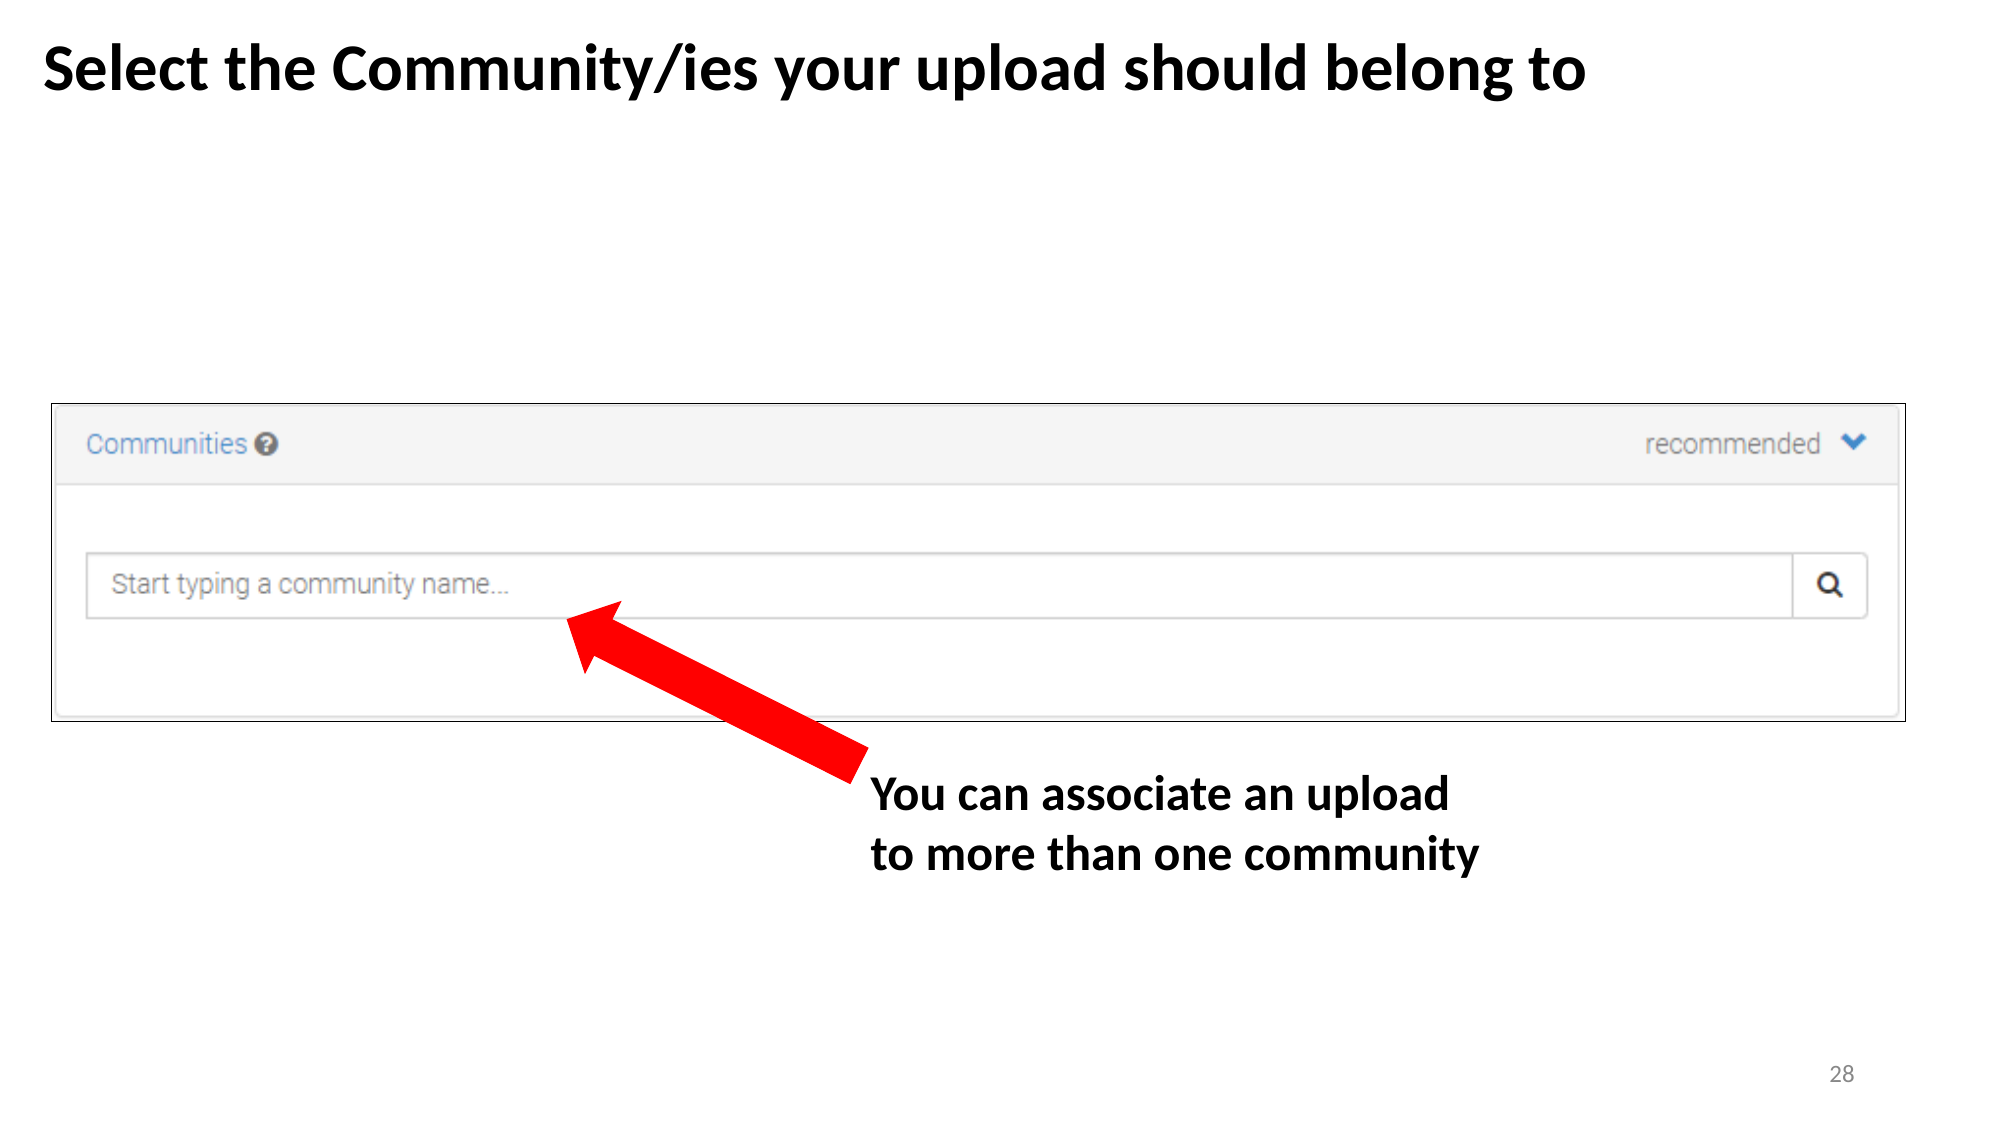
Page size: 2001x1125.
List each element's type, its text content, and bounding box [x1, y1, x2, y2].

text_box [727, 722, 868, 784]
slide_number 28 [1819, 1051, 1863, 1094]
title Select the Community/ies your upload should belong to [35, 0, 1762, 179]
text_box You can associate an upload to more than one community [863, 753, 1488, 889]
picture [51, 403, 1907, 722]
